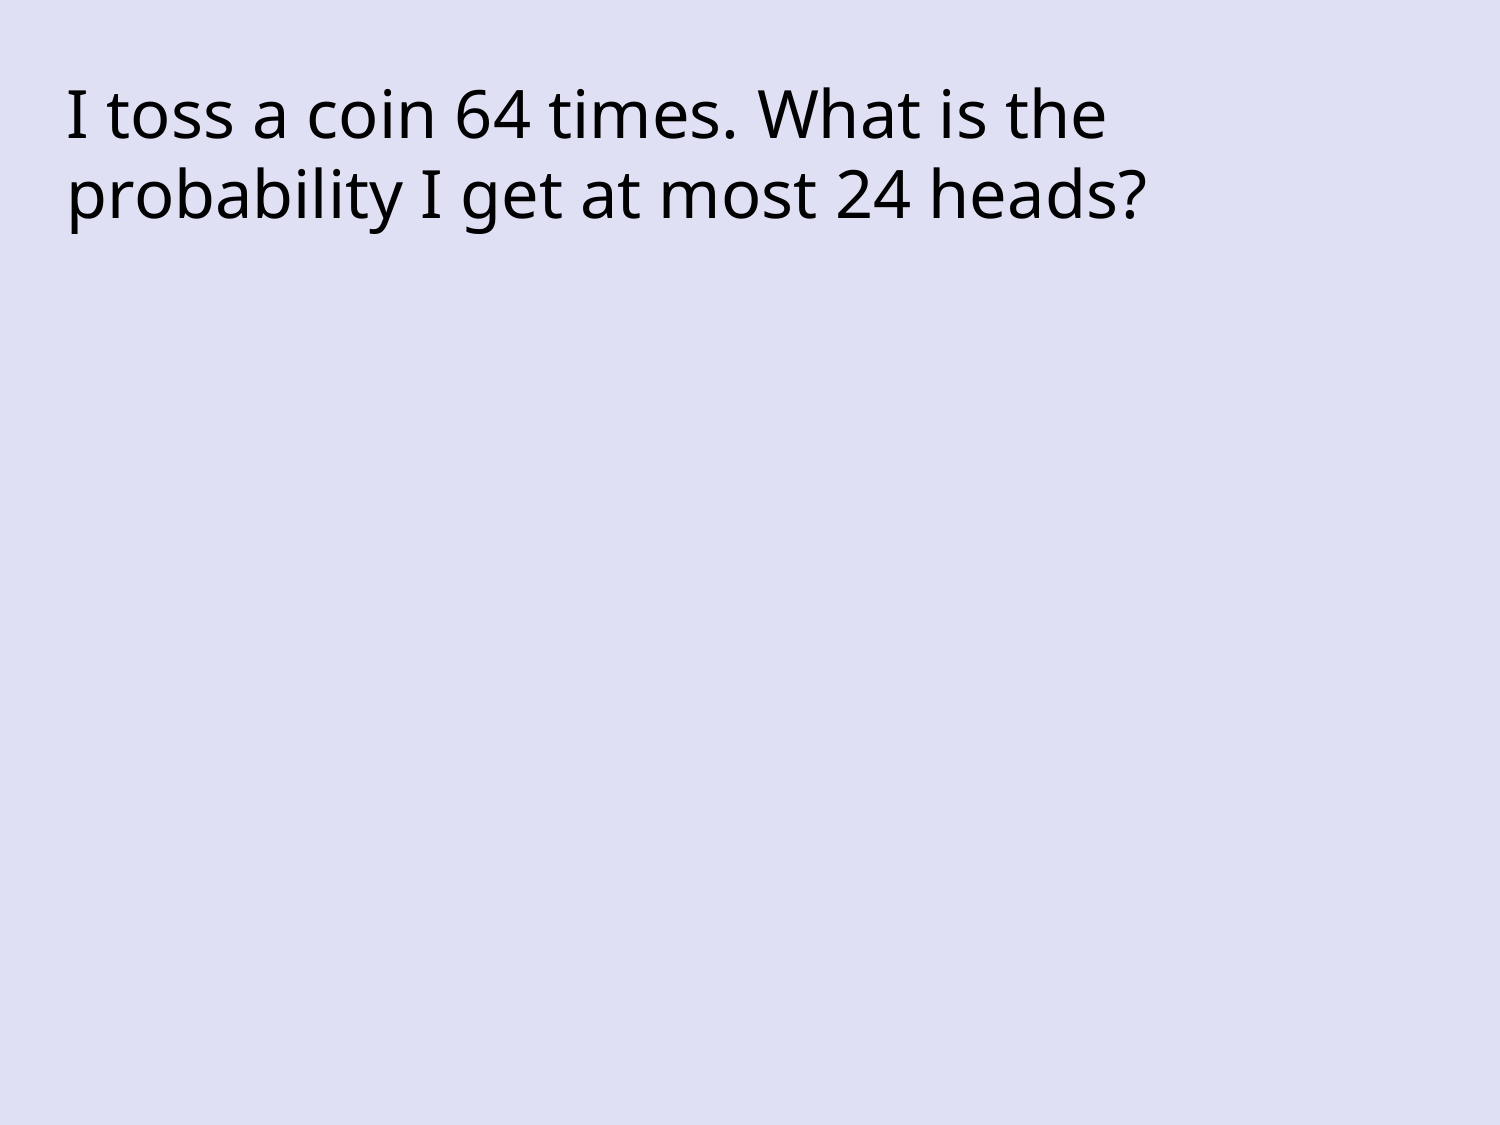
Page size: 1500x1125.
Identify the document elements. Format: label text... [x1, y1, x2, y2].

text_box I toss a coin 64 times. What is the probability I get at most 24 heads? [52, 64, 1427, 240]
